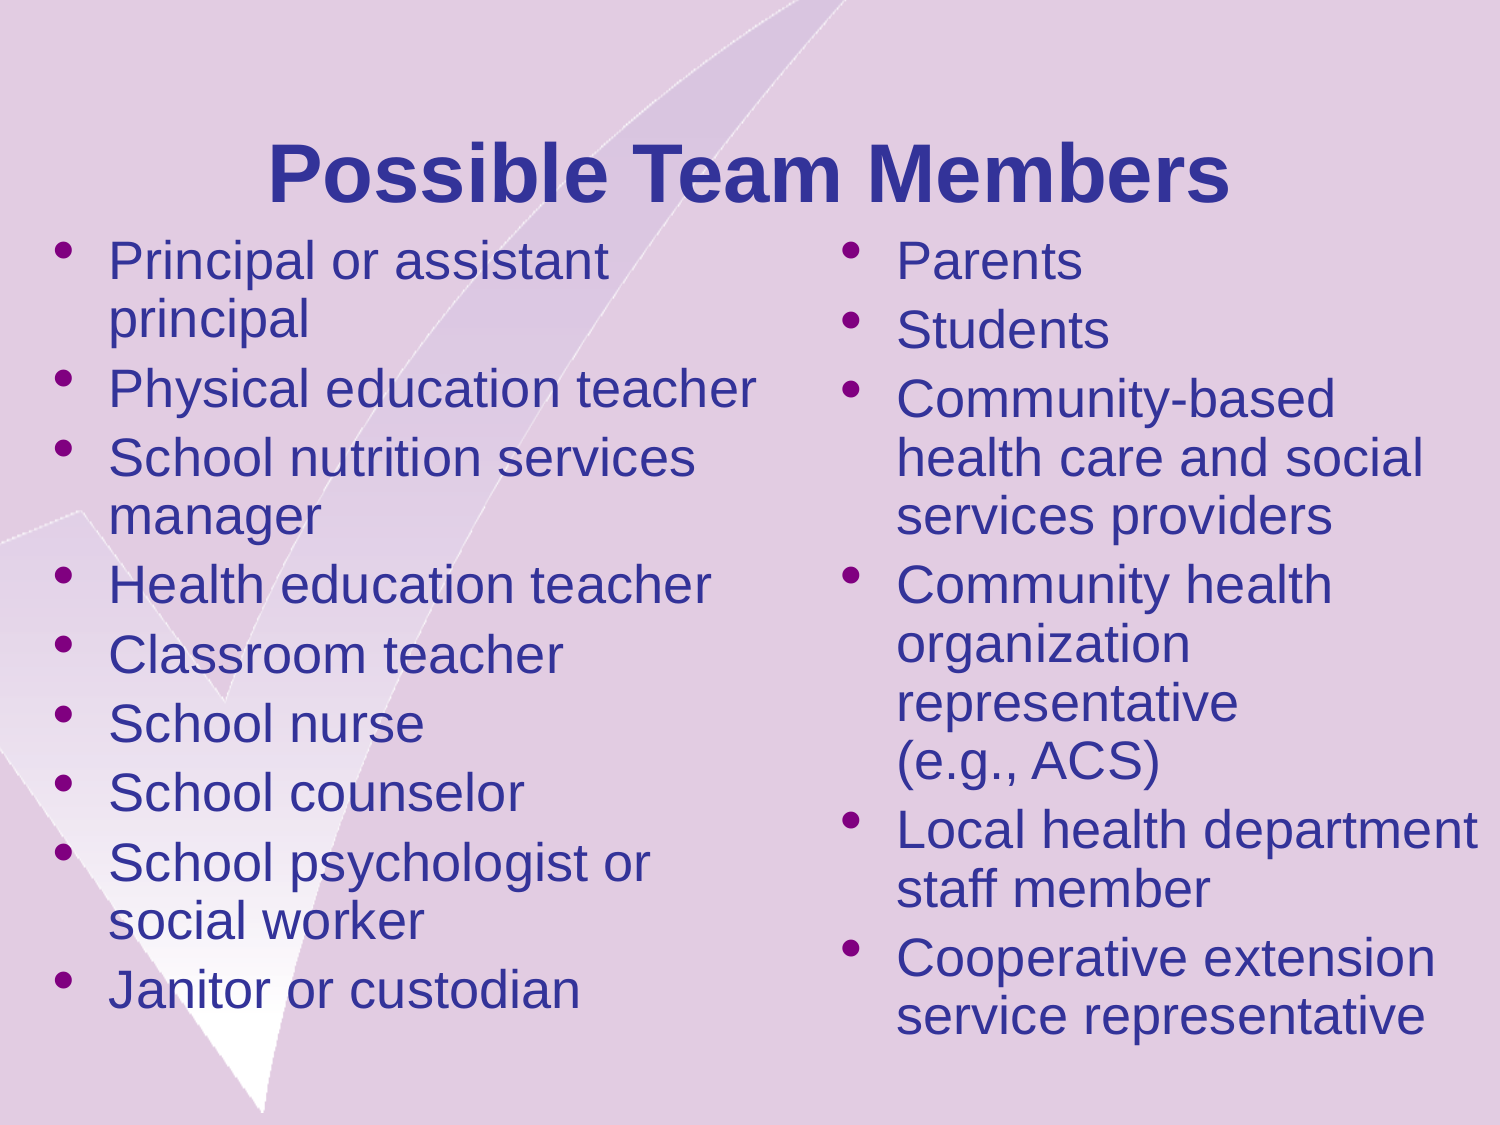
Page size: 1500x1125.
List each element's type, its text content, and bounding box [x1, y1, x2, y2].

list Parents Students Community-based health care and social services providers Community health organization representative (e.g., ACS) Local health department staff member Cooperative extension service representative [824, 224, 1500, 968]
picture [0, 0, 888, 1113]
list Principal or assistant principal Physical education teacher School nutrition services manager Health education teacher Classroom teacher School nurse School counselor School psychologist or social worker Janitor or custodian [37, 224, 813, 968]
title Possible Team Members [74, 74, 1426, 263]
